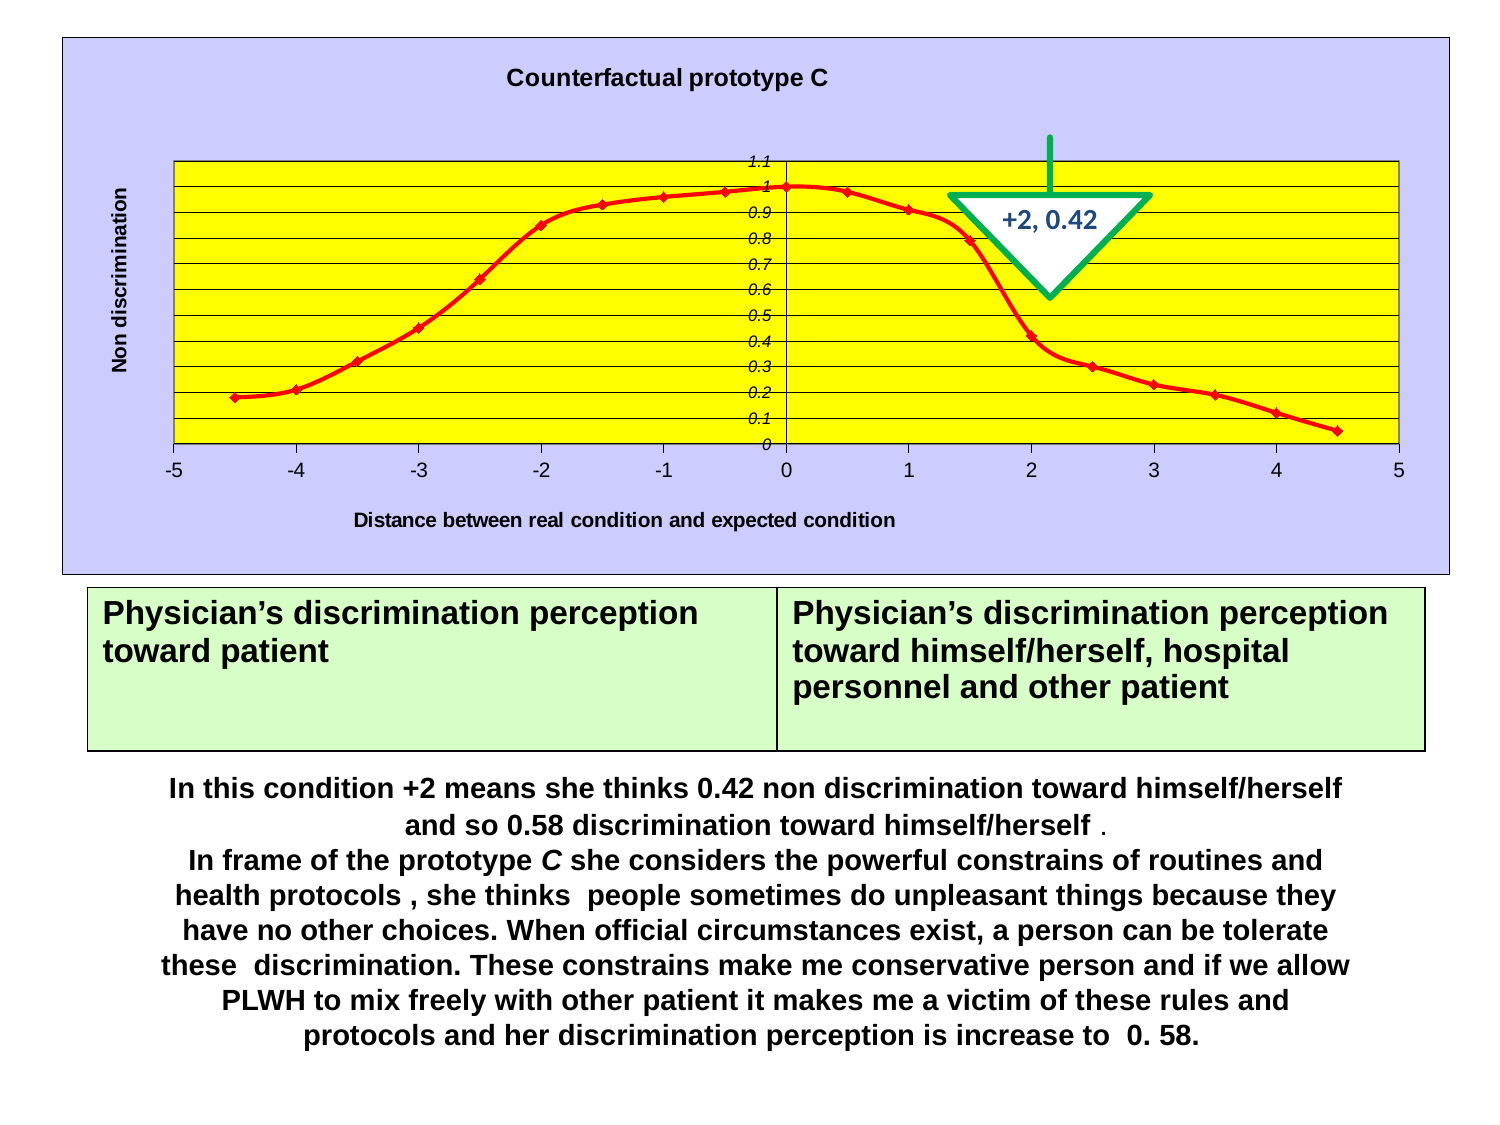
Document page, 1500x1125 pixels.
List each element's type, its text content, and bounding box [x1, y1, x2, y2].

text_box In this condition +2 means she thinks 0.42 non discrimination toward himself/herself and so 0.58 discrimination toward himself/herself . In frame of the prototype C she considers the powerful constrains of routines and health protocols , she thinks people sometimes do unpleasant things because they have no other choices. When official circumstances exist, a person can be tolerate these discrimination. These constrains make me conservative person and if we allow PLWH to mix freely with other patient it makes me a victim of these rules and protocols and her discrimination perception is increase to 0. 58. [137, 754, 1375, 1125]
table_header Physician’s discrimination perception toward patient [88, 588, 776, 750]
chart [62, 37, 1451, 576]
table_header Physician’s discrimination perception toward himself/herself, hospital personnel and other patient [778, 588, 1424, 750]
